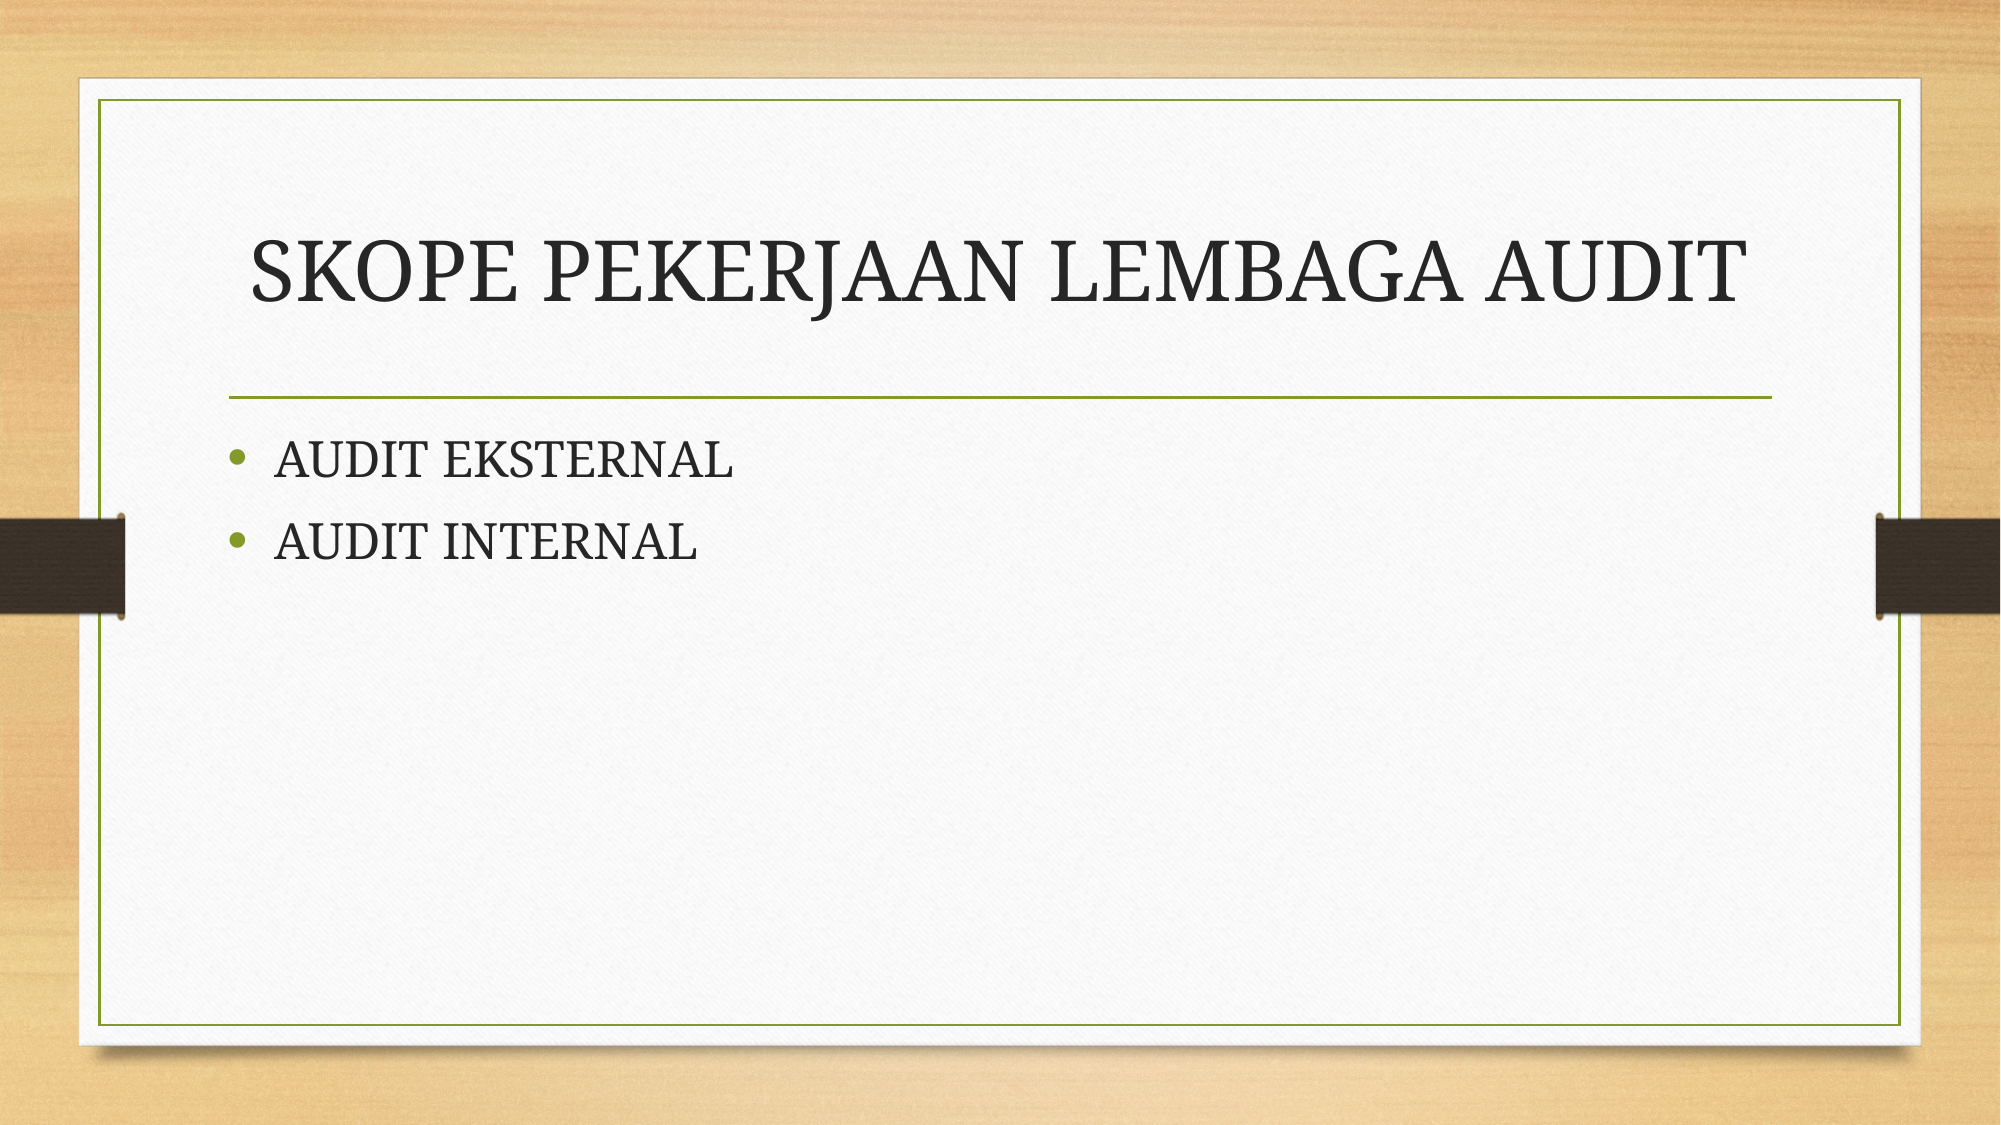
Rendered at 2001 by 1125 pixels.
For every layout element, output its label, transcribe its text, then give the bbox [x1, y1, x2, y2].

title SKOPE PEKERJAAN LEMBAGA AUDIT [212, 161, 1788, 375]
picture [0, 0, 2001, 1125]
list AUDIT EKSTERNAL AUDIT INTERNAL [212, 419, 1788, 964]
